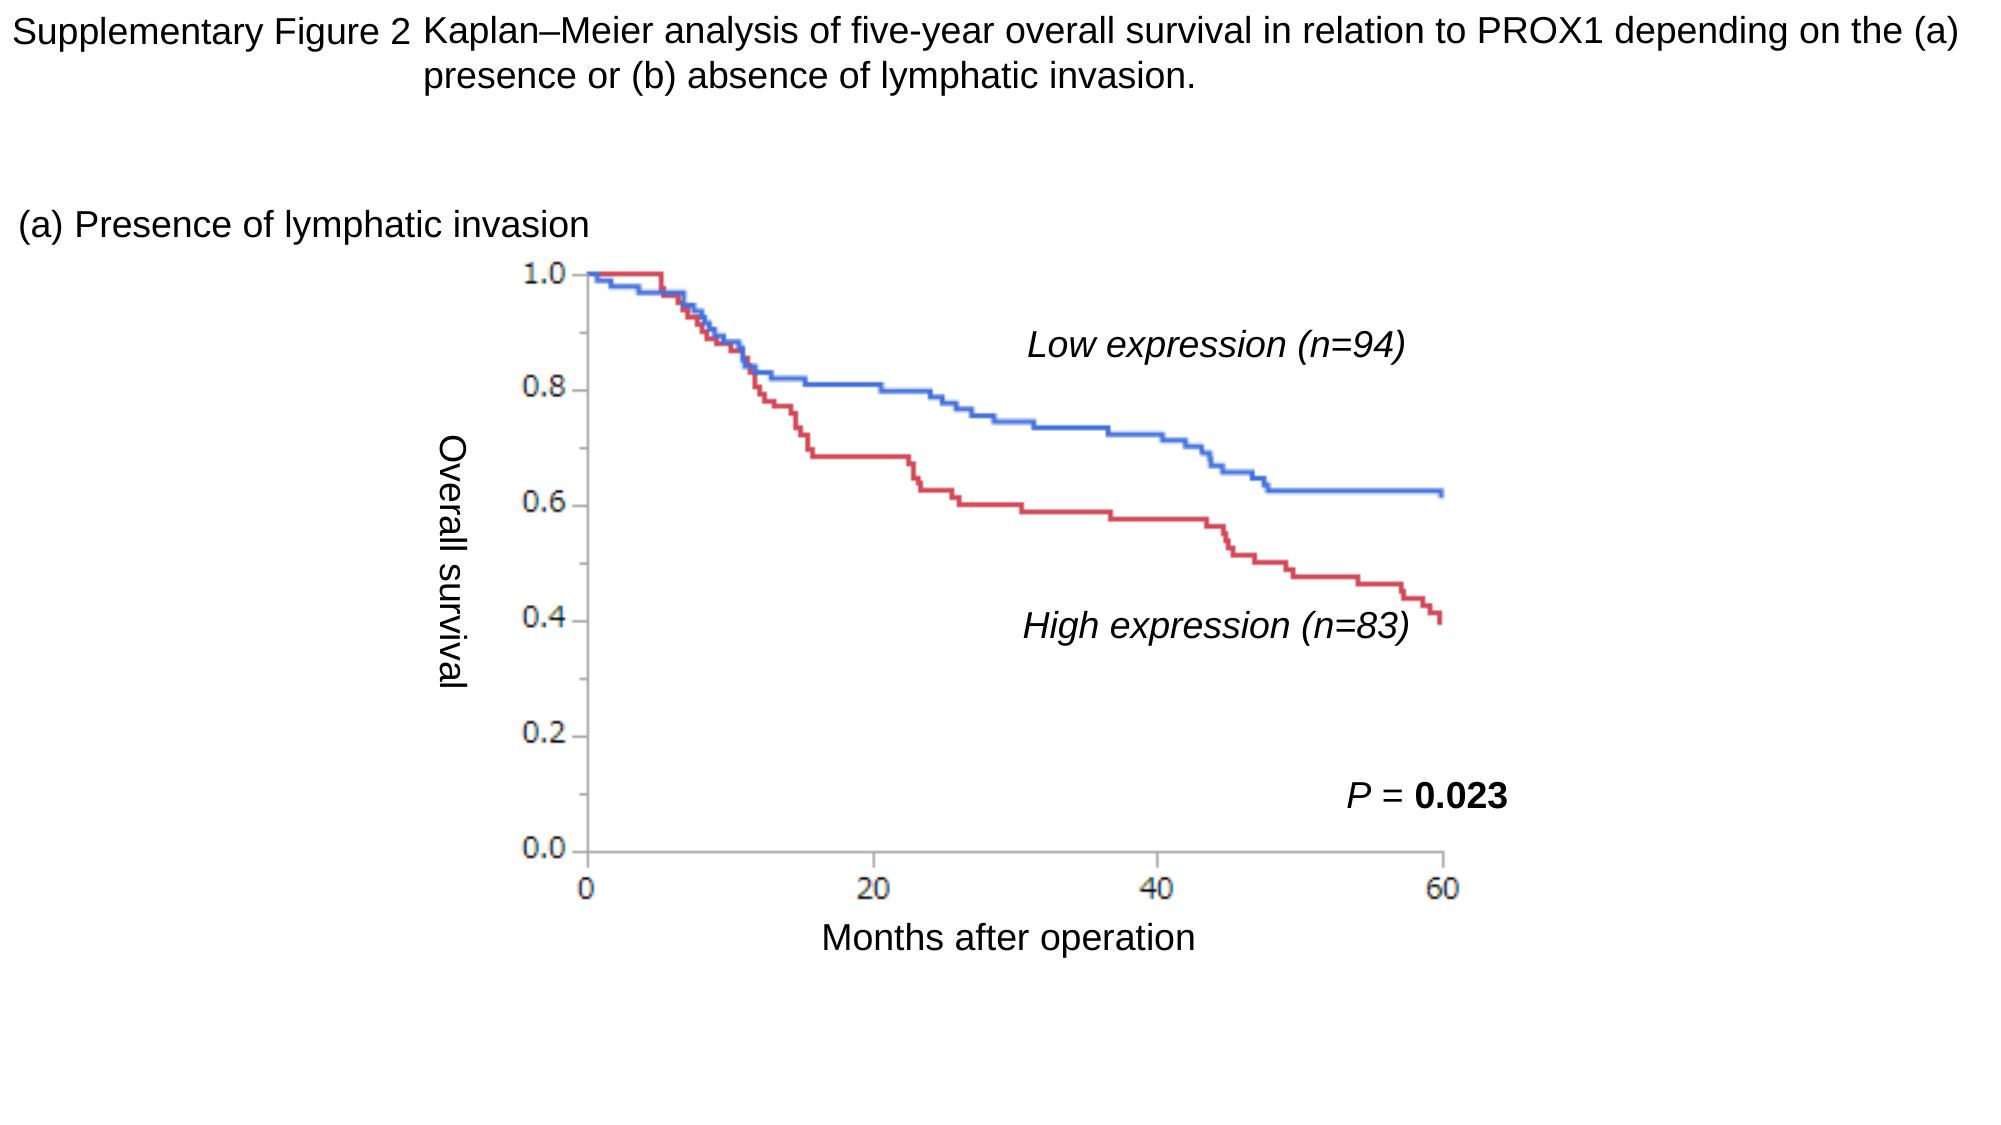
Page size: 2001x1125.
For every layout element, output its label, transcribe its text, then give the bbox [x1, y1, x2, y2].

text_box P = 0.023 [1490, 763, 1523, 823]
text_box Kaplan–Meier analysis of five-year overall survival in relation to PROX1 depending on the (a) presence or (b) absence of lymphatic invasion. [408, 0, 2000, 103]
text_box Overall survival [425, 419, 485, 706]
text_box Supplementary Figure 2 [0, 0, 408, 60]
text_box Months after operation [806, 915, 1211, 965]
picture [513, 253, 1486, 906]
text_box (a) Presence of lymphatic invasion [3, 192, 616, 253]
